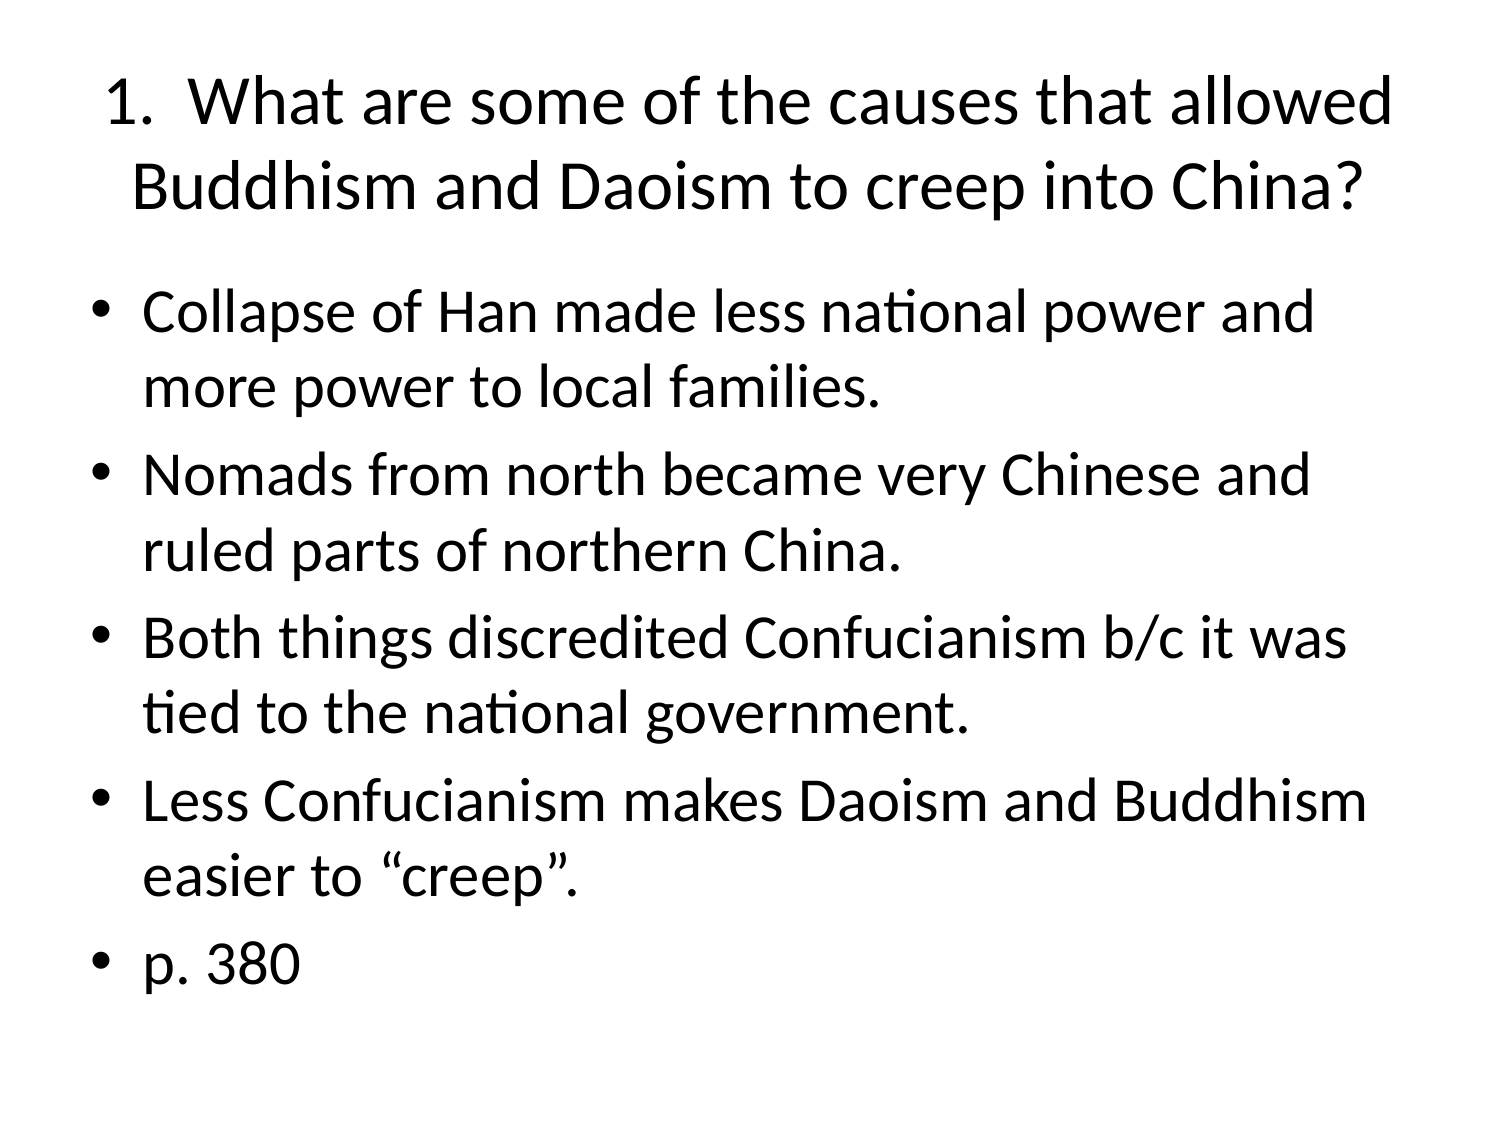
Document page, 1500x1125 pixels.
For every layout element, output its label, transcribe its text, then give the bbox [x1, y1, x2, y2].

title 1. What are some of the causes that allowed Buddhism and Daoism to creep into China? [75, 45, 1425, 233]
list Collapse of Han made less national power and more power to local families. Nomads from north became very Chinese and ruled parts of northern China. Both things discredited Confucianism b/c it was tied to the national government. Less Confucianism makes Daoism and Buddhism easier to “creep”. p. 380 [75, 262, 1425, 1005]
